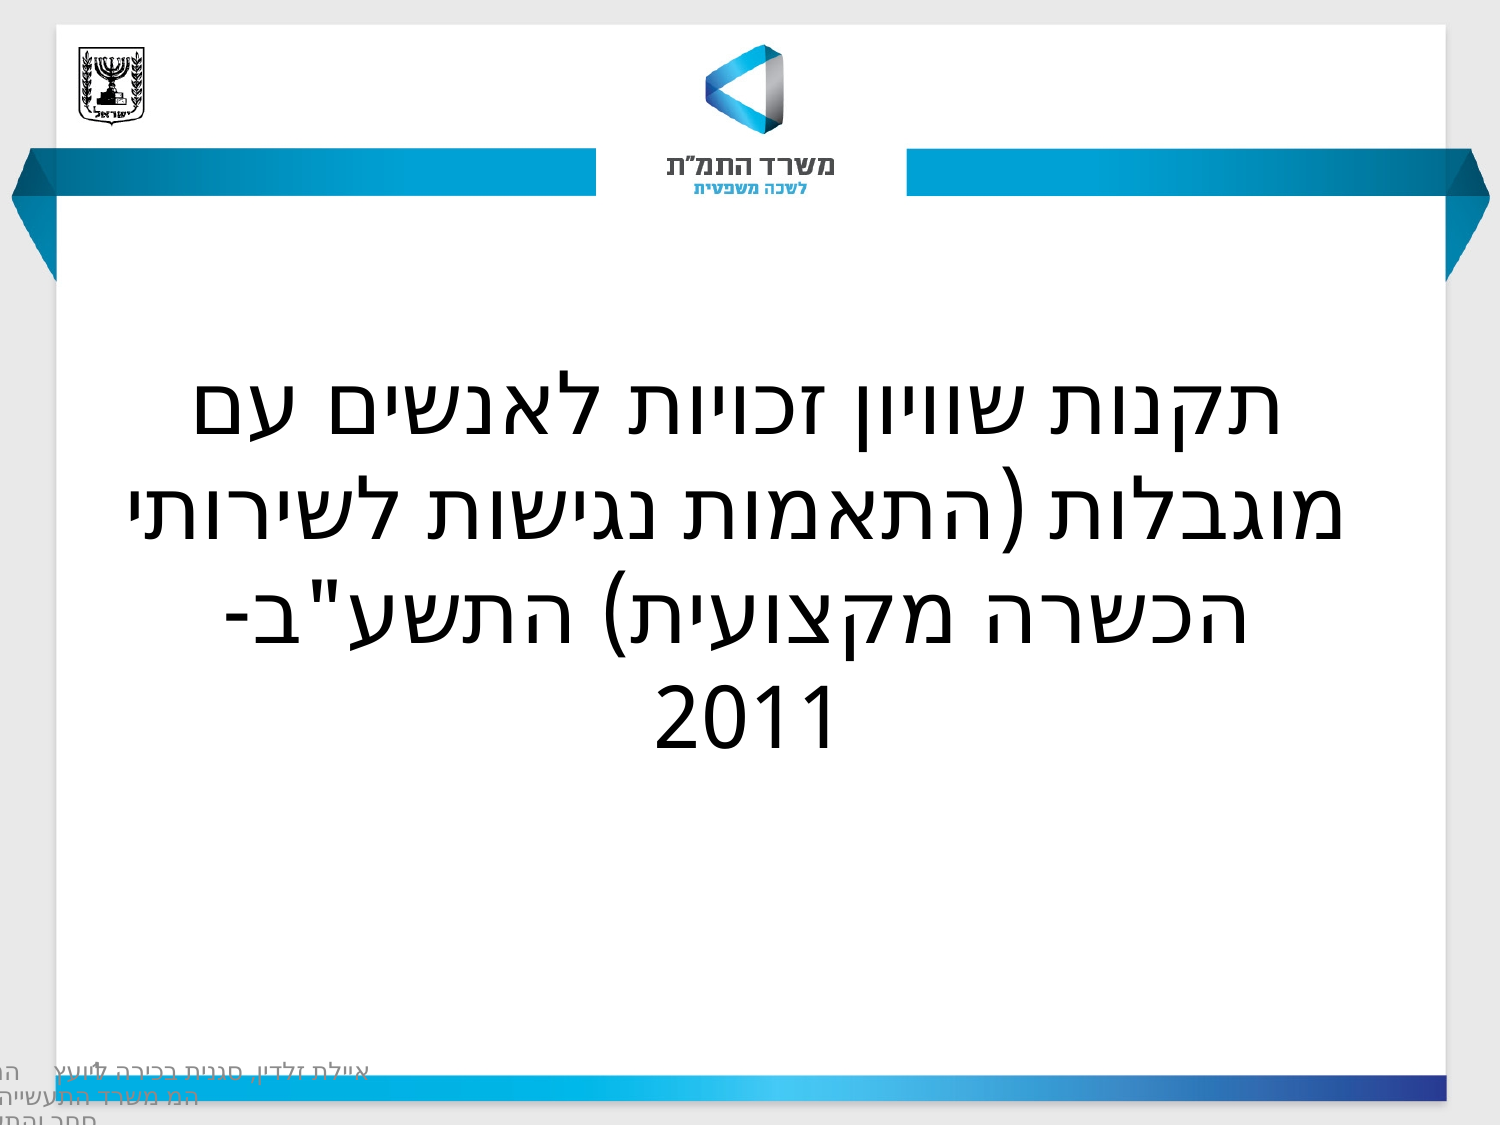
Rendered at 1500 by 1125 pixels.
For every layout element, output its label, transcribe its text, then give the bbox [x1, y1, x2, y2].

picture [0, 0, 1500, 1125]
slide_number 1 [75, 1042, 425, 1103]
title תקנות שוויון זכויות לאנשים עם מוגבלות (התאמות נגישות לשירותי הכשרה מקצועית) התשע"ב- 2011 [100, 338, 1376, 776]
footer איילת זלדין, סגנית בכירה ליועץ המשפטי משרד התעשייה המסחר והתעסוקה [512, 1042, 988, 1103]
